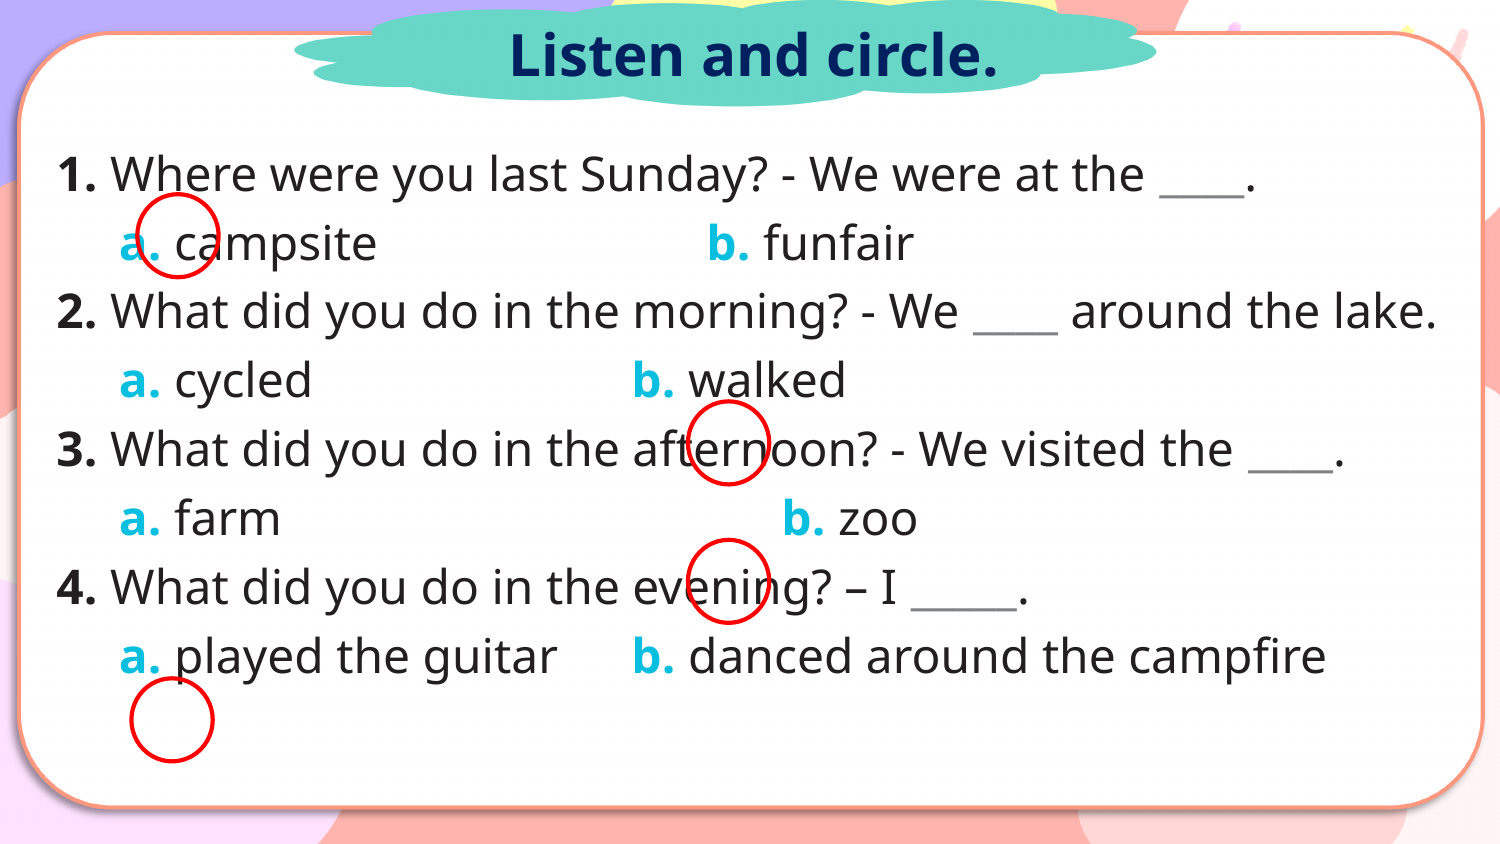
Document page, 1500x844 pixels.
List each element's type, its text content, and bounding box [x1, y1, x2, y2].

text_box [685, 399, 772, 487]
text_box Listen and circle. [344, 3, 1163, 69]
text_box [685, 537, 772, 625]
text_box [129, 676, 215, 764]
text_box [135, 192, 221, 280]
text_box 1. Where were you last Sunday? - We were at the ____. a. campsite b. funfair 2. What did you do in the morning? - We ____ around the lake. a. cycled b. walked 3. What did you do in the afternoon? - We visited the ____. a. farm b. zoo 4. What did you do in the evening? – I _____. a. played the guitar b. danced around the campfire [41, 124, 1459, 691]
picture [0, 0, 1500, 844]
